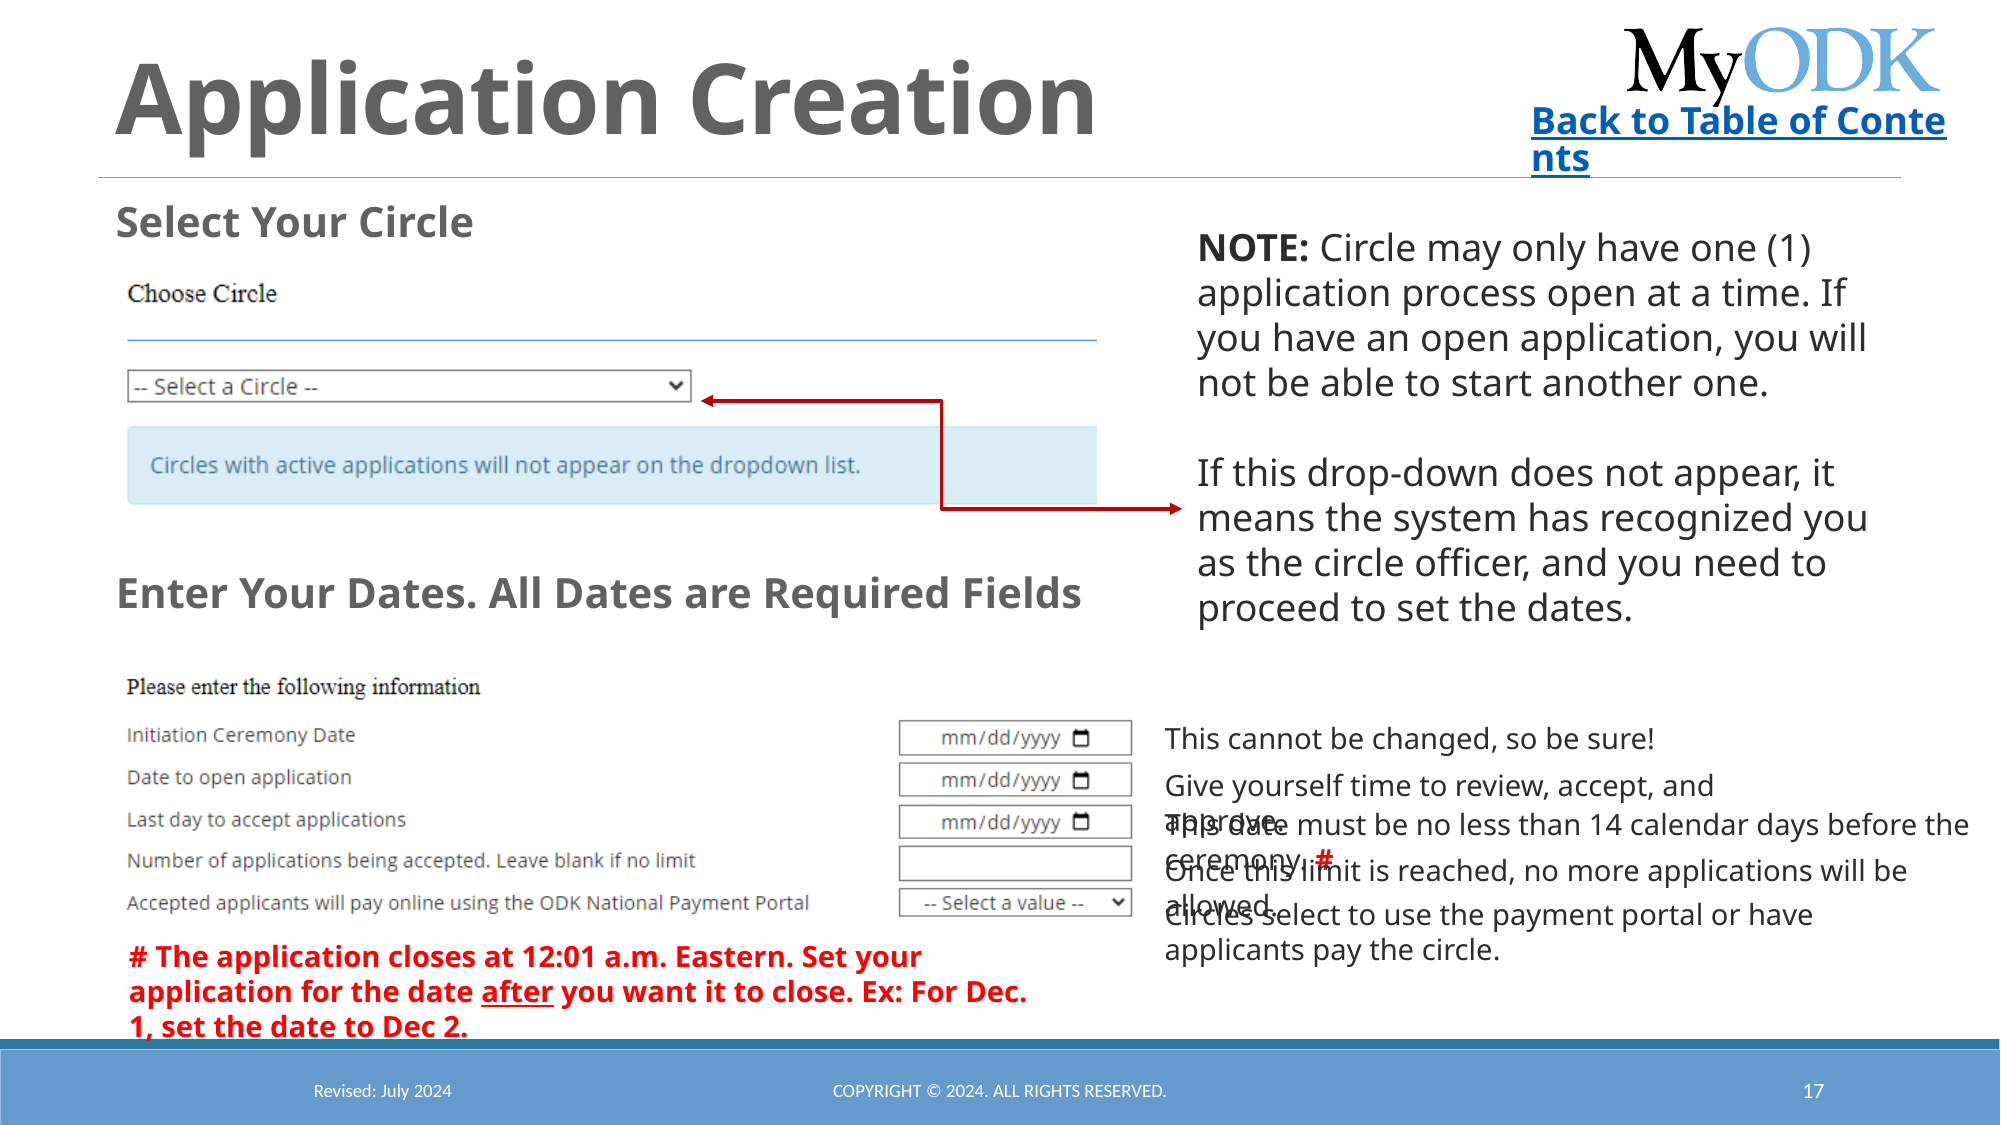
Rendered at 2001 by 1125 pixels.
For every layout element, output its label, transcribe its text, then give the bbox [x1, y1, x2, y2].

picture [1624, 27, 1940, 107]
text_box Once this limit is reached, no more applications will be allowed. [1228, 844, 1949, 888]
text_box This date must be no less than 14 calendar days before the ceremony. # [1228, 798, 2000, 884]
text_box Circles select to use the payment portal or have applicants pay the circle. [1225, 888, 1949, 974]
text_box # The application closes at 12:01 a.m. Eastern. Set your application for the date after you want it to close. Ex: For Dec. 1, set the date to Dec 2. [114, 975, 1057, 1051]
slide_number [180, 1059, 586, 1120]
text_box This cannot be changed, so be sure! [1228, 713, 1847, 759]
text_box Give yourself time to review, accept, and approve. [1228, 759, 1847, 798]
text_box NOTE: Circle may only have one (1) application process open at a time. If you have an open application, you will not be able to start another one. If this drop-down does not appear, it means the system has recognized you as the circle officer, and you need to proceed to set the dates. [1182, 216, 1899, 637]
picture [111, 651, 1221, 966]
slide_number 17 [1624, 1059, 1840, 1120]
picture [111, 263, 1098, 563]
title Application Creation [100, 47, 1516, 163]
list Select Your Circle Enter Your Dates. All Dates are Required Fields [100, 193, 1915, 1014]
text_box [700, 400, 1183, 510]
footer Copyright © 2024. All Rights Reserved. [604, 1059, 1396, 1120]
